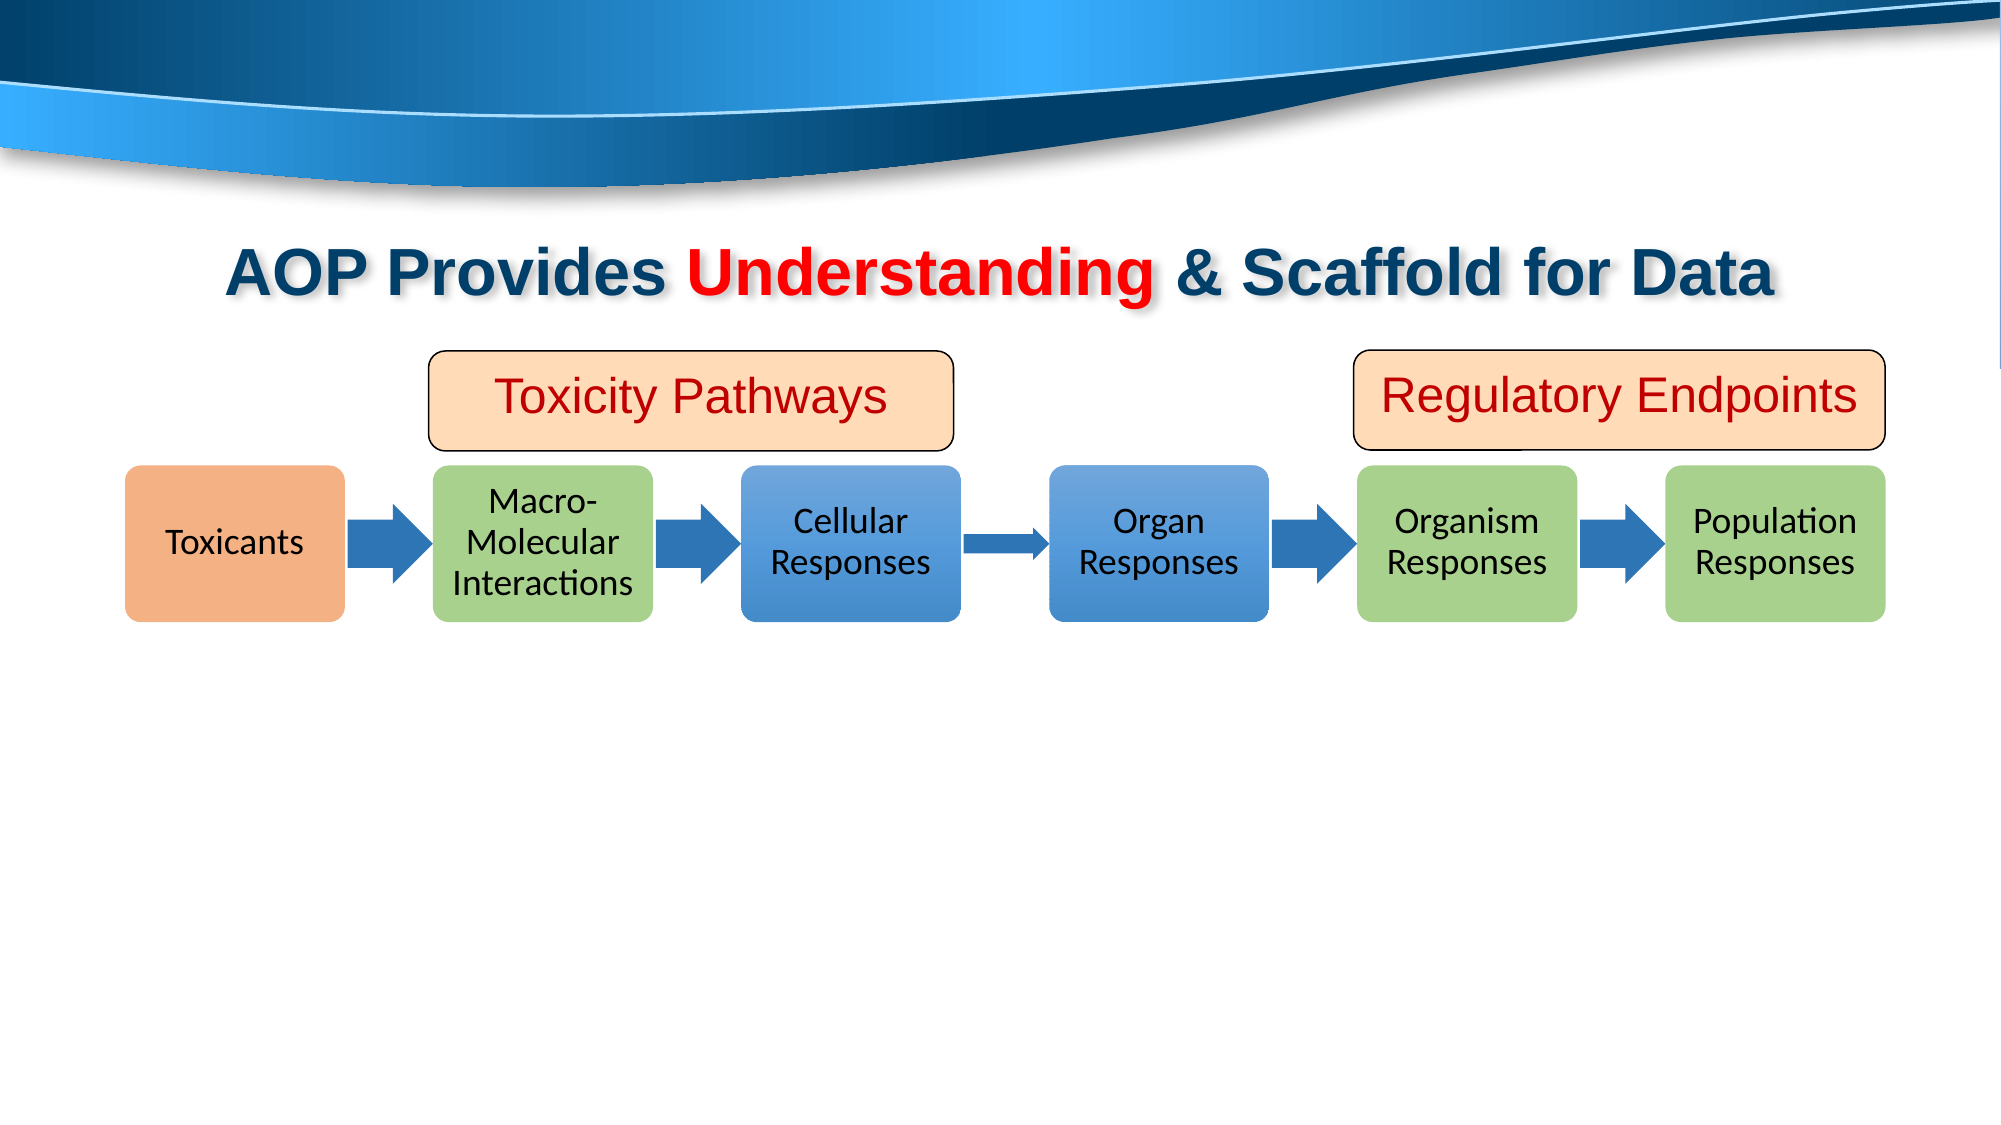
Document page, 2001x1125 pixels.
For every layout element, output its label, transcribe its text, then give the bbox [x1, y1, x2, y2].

text_box Regulatory Endpoints [1353, 350, 1886, 374]
picture [124, 377, 1890, 711]
text_box Toxicity Pathways [428, 350, 954, 374]
title AOP Provides Understanding & Scaffold for Data [166, 187, 1834, 351]
